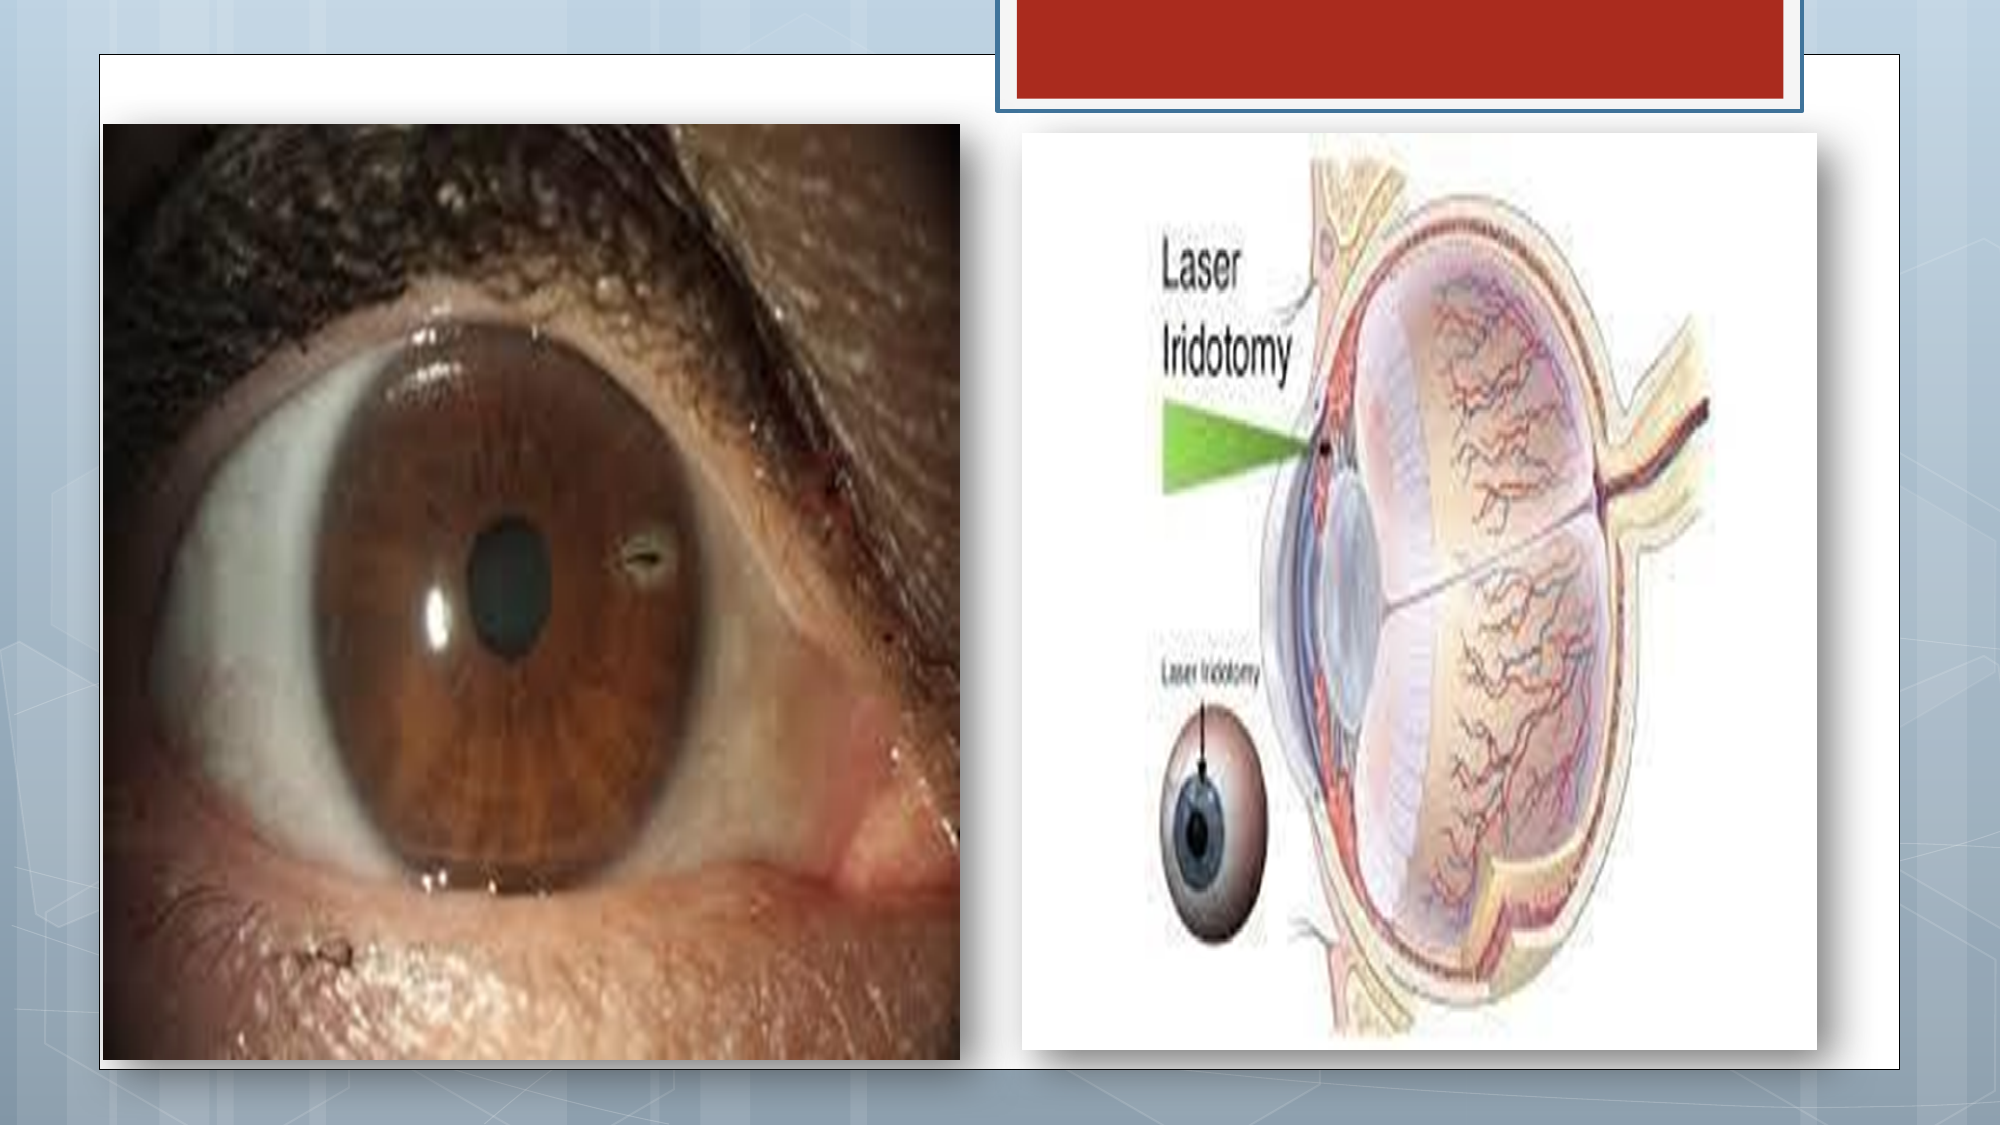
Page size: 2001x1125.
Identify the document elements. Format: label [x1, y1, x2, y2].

list [103, 124, 961, 1060]
picture [1021, 133, 1817, 1051]
